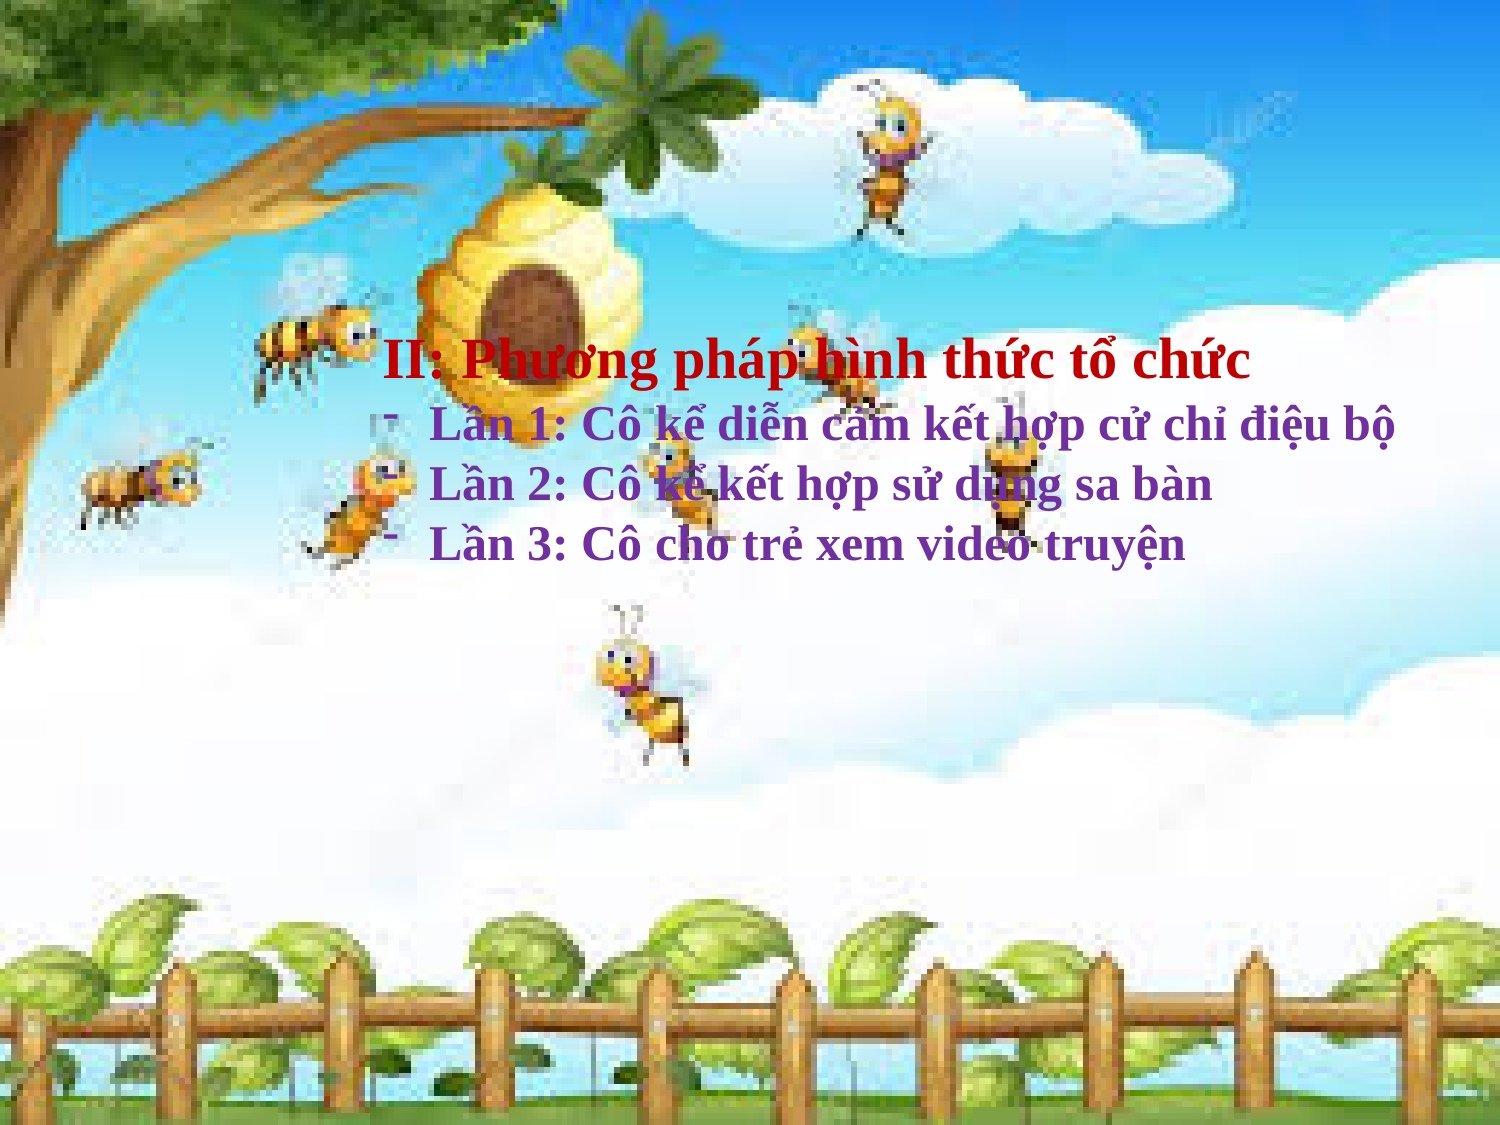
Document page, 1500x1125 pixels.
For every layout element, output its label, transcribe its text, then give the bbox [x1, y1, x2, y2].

text_box II: Phương pháp hình thức tổ chức Lần 1: Cô kể diễn cảm kết hợp cử chỉ điệu bộ Lần 2: Cô kể kết hợp sử dụng sa bàn Lần 3: Cô cho trẻ xem video truyện [367, 312, 1412, 638]
picture [0, 0, 1500, 1125]
